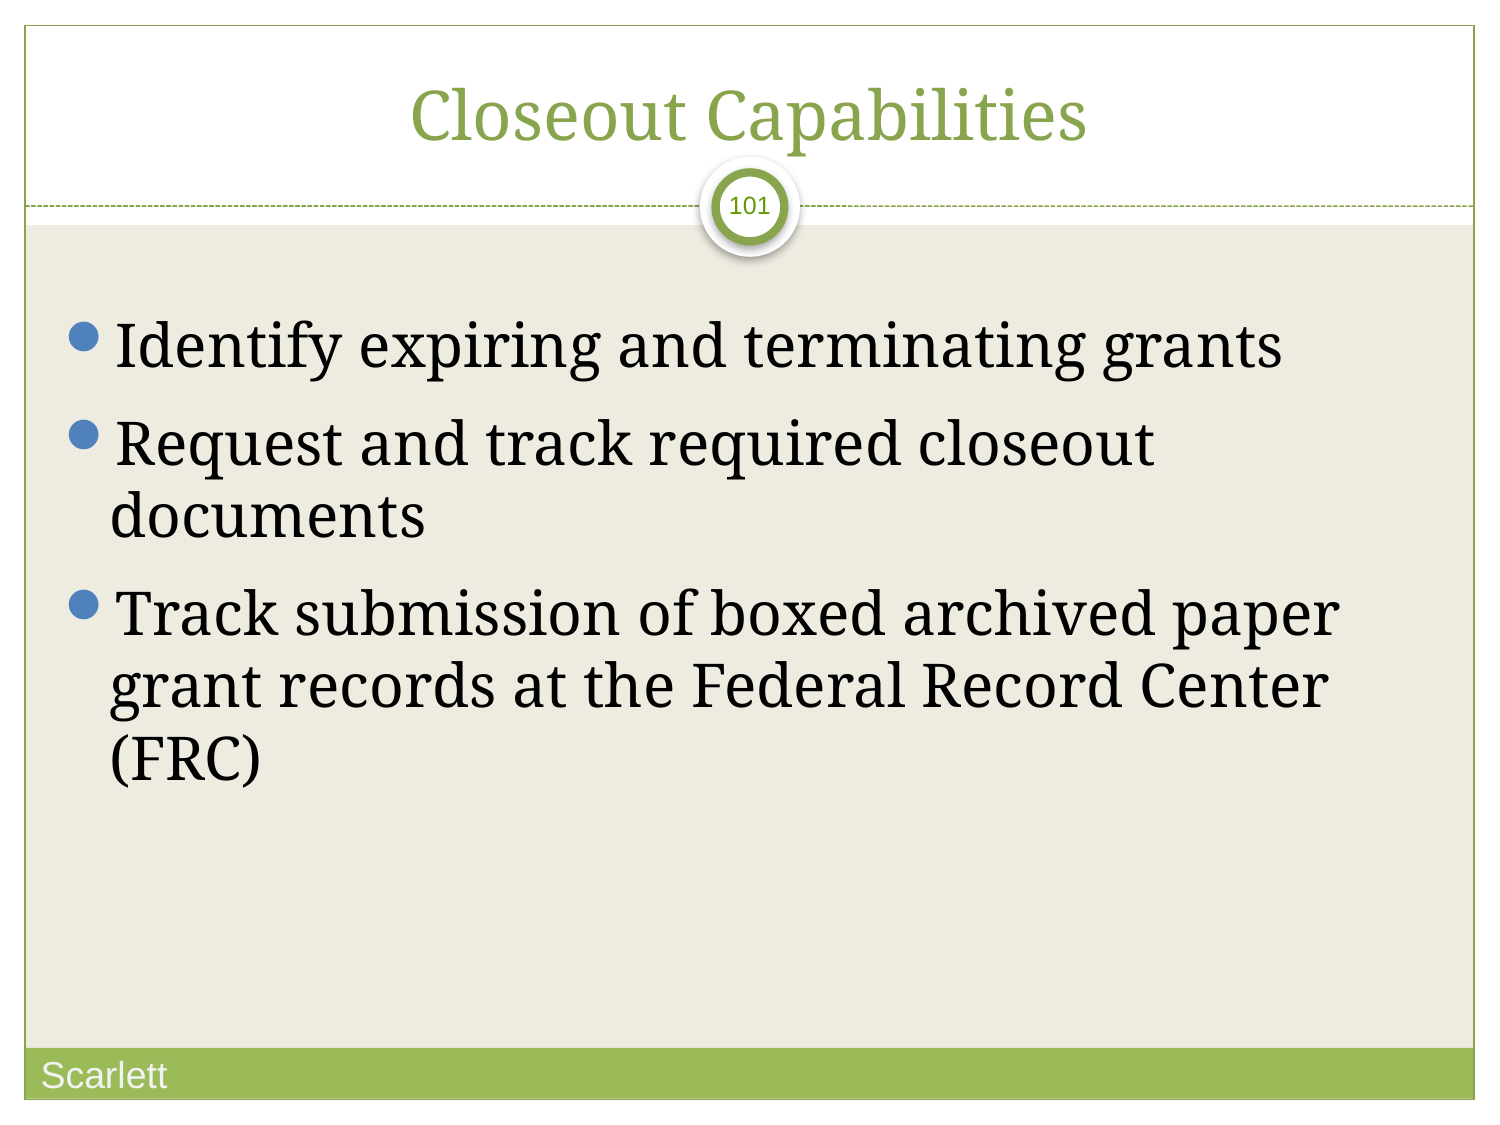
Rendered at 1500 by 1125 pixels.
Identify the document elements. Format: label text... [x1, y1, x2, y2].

text_box Scarlett [25, 1043, 183, 1103]
list Identify expiring and terminating grants Request and track required closeout documents Track submission of boxed archived paper grant records at the Federal Record Center (FRC) [49, 299, 1445, 1001]
title Closeout Capabilities [49, 37, 1450, 162]
